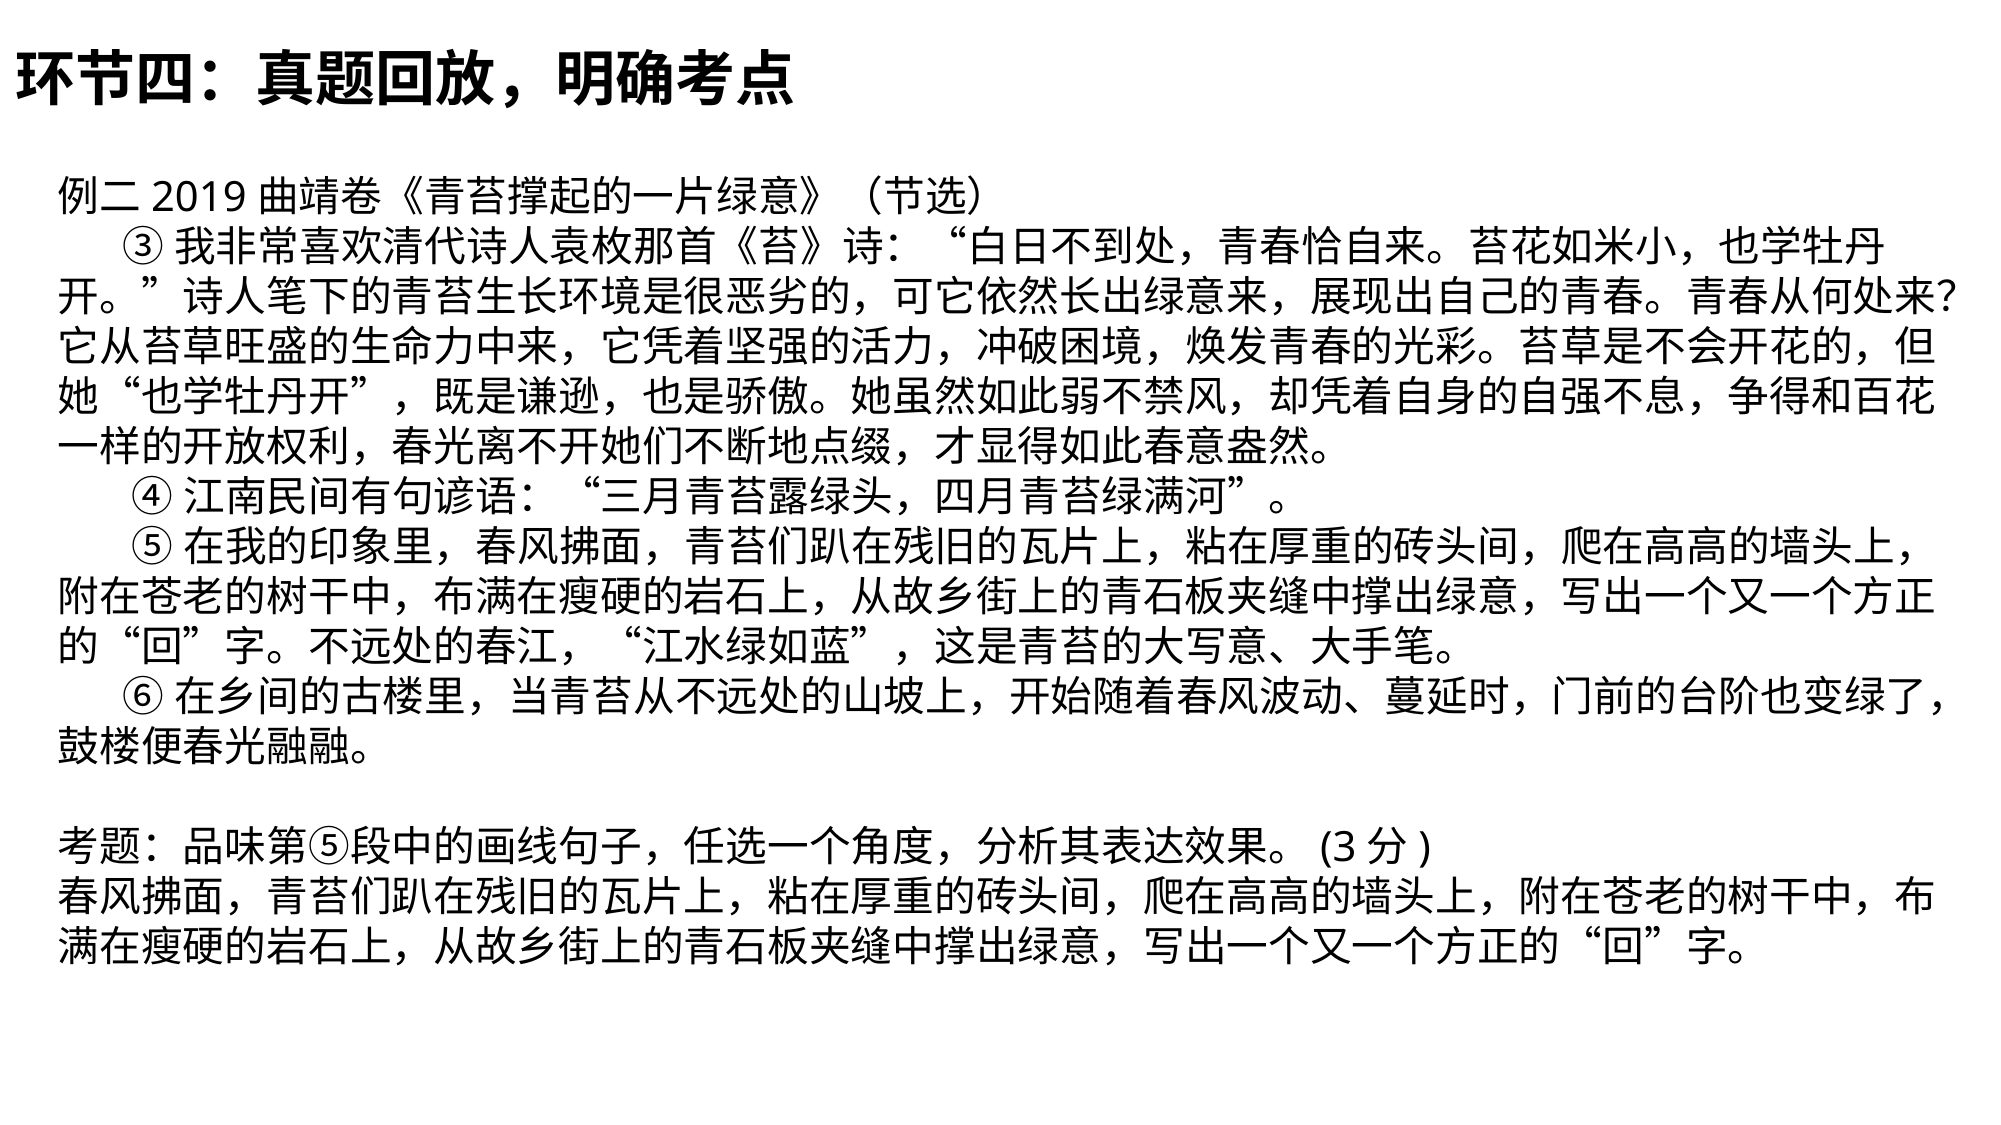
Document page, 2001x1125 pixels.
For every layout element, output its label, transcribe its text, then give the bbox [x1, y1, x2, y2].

text_box 例二2019曲靖卷《青苔撑起的一片绿意》（节选） ③我非常喜欢清代诗人袁枚那首《苔》诗：“白日不到处，青春恰自来。苔花如米小，也学牡丹开。”诗人笔下的青苔生长环境是很恶劣的，可它依然长出绿意来，展现出自己的青春。青春从何处来？它从苔草旺盛的生命力中来，它凭着坚强的活力，冲破困境，焕发青春的光彩。苔草是不会开花的，但她“也学牡丹开”，既是谦逊，也是骄傲。她虽然如此弱不禁风，却凭着自身的自强不息，争得和百花一样的开放权利，春光离不开她们不断地点缀，才显得如此春意盎然。 ④江南民间有句谚语：“三月青苔露绿头，四月青苔绿满河”。 ⑤在我的印象里，春风拂面，青苔们趴在残旧的瓦片上，粘在厚重的砖头间，爬在高高的墙头上，附在苍老的树干中，布满在瘦硬的岩石上，从故乡街上的青石板夹缝中撑出绿意，写出一个又一个方正的“回”字。不远处的春江，“江水绿如蓝”，这是青苔的大写意、大手笔。 ⑥在乡间的古楼里，当青苔从不远处的山坡上，开始随着春风波动、蔓延时，门前的台阶也变绿了，鼓楼便春光融融。 考题：品味第⑤段中的画线句子，任选一个角度，分析其表达效果。(3分) 春风拂面，青苔们趴在残旧的瓦片上，粘在厚重的砖头间，爬在高高的墙头上，附在苍老的树干中，布满在瘦硬的岩石上，从故乡街上的青石板夹缝中撑出绿意，写出一个又一个方正的“回”字。 [42, 161, 1984, 1027]
text_box 环节四：真题回放，明确考点 [0, 0, 1675, 162]
